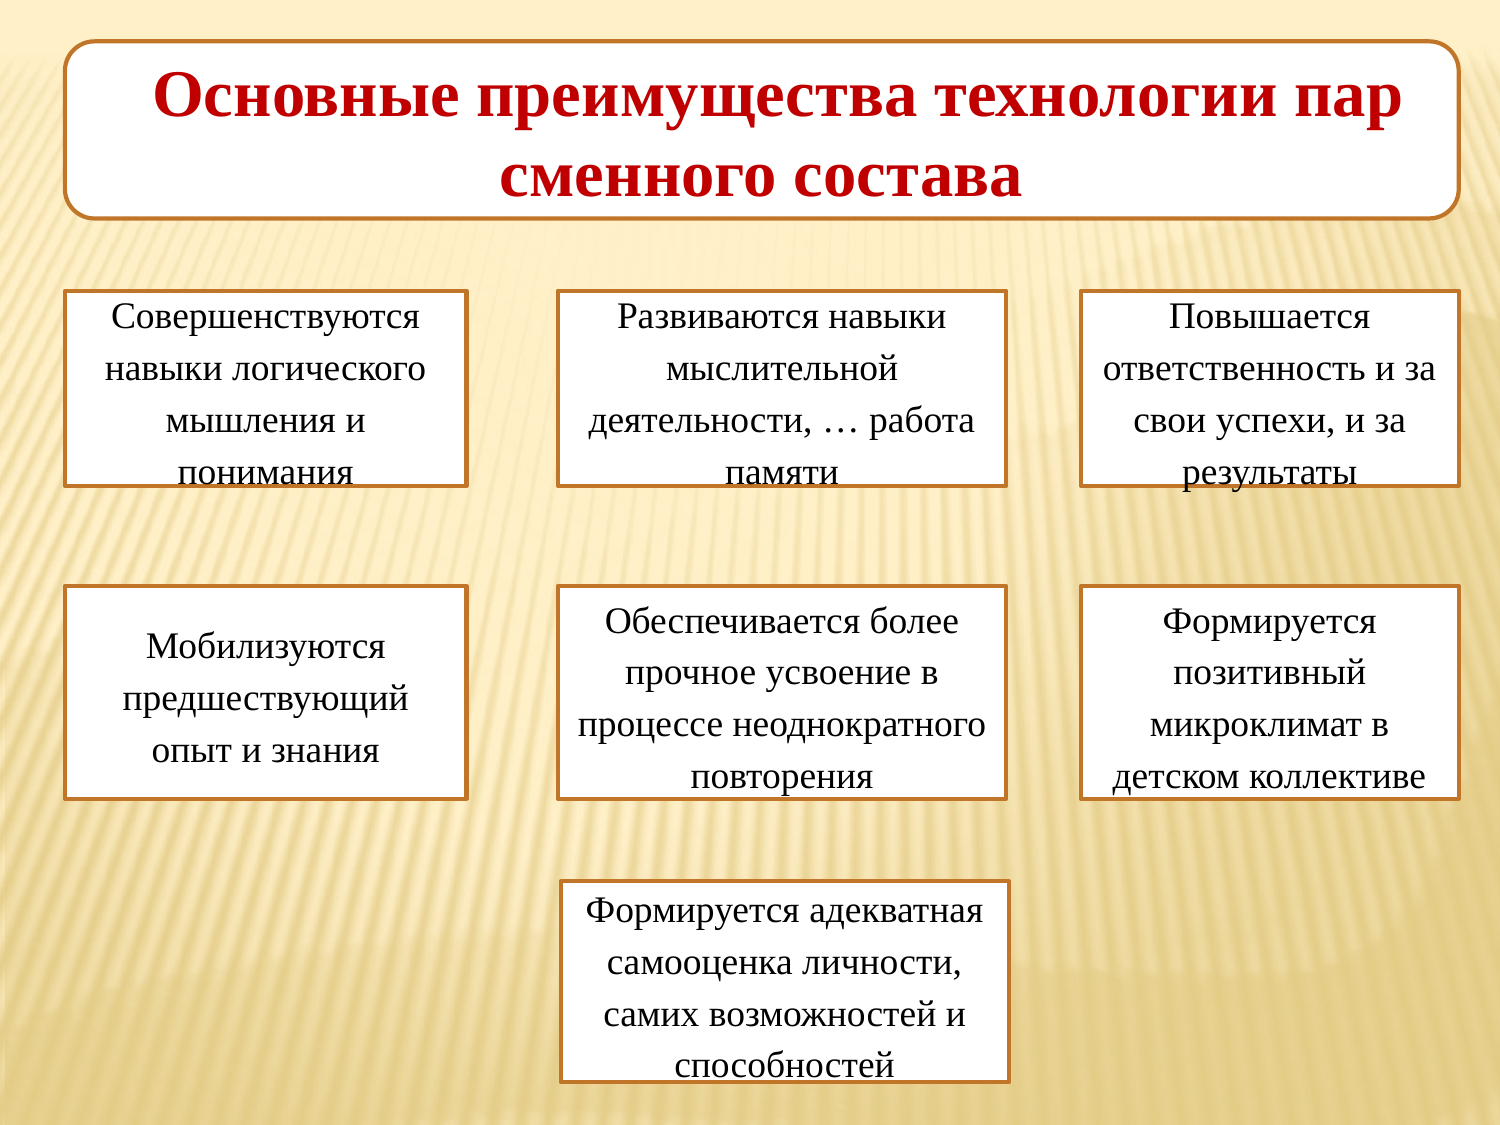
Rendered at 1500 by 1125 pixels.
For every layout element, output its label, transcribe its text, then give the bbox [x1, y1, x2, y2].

text_box Формируется адекватная самооценка личности, самих возможностей и способностей [559, 879, 1011, 1084]
text_box Основные преимущества технологии пар сменного состава [62, 39, 1461, 221]
text_box Совершенствуются навыки логического мышления и понимания [63, 289, 469, 488]
text_box Обеспечивается более прочное усвоение в процессе неоднократного повторения [556, 584, 1008, 801]
text_box Развиваются навыки мыслительной деятельности, … работа памяти [556, 289, 1008, 488]
text_box Формируется позитивный микроклимат в детском коллективе [1079, 584, 1461, 801]
text_box Повышается ответственность и за свои успехи, и за результаты [1079, 289, 1461, 488]
text_box Мобилизуются предшествующий опыт и знания [63, 584, 469, 801]
